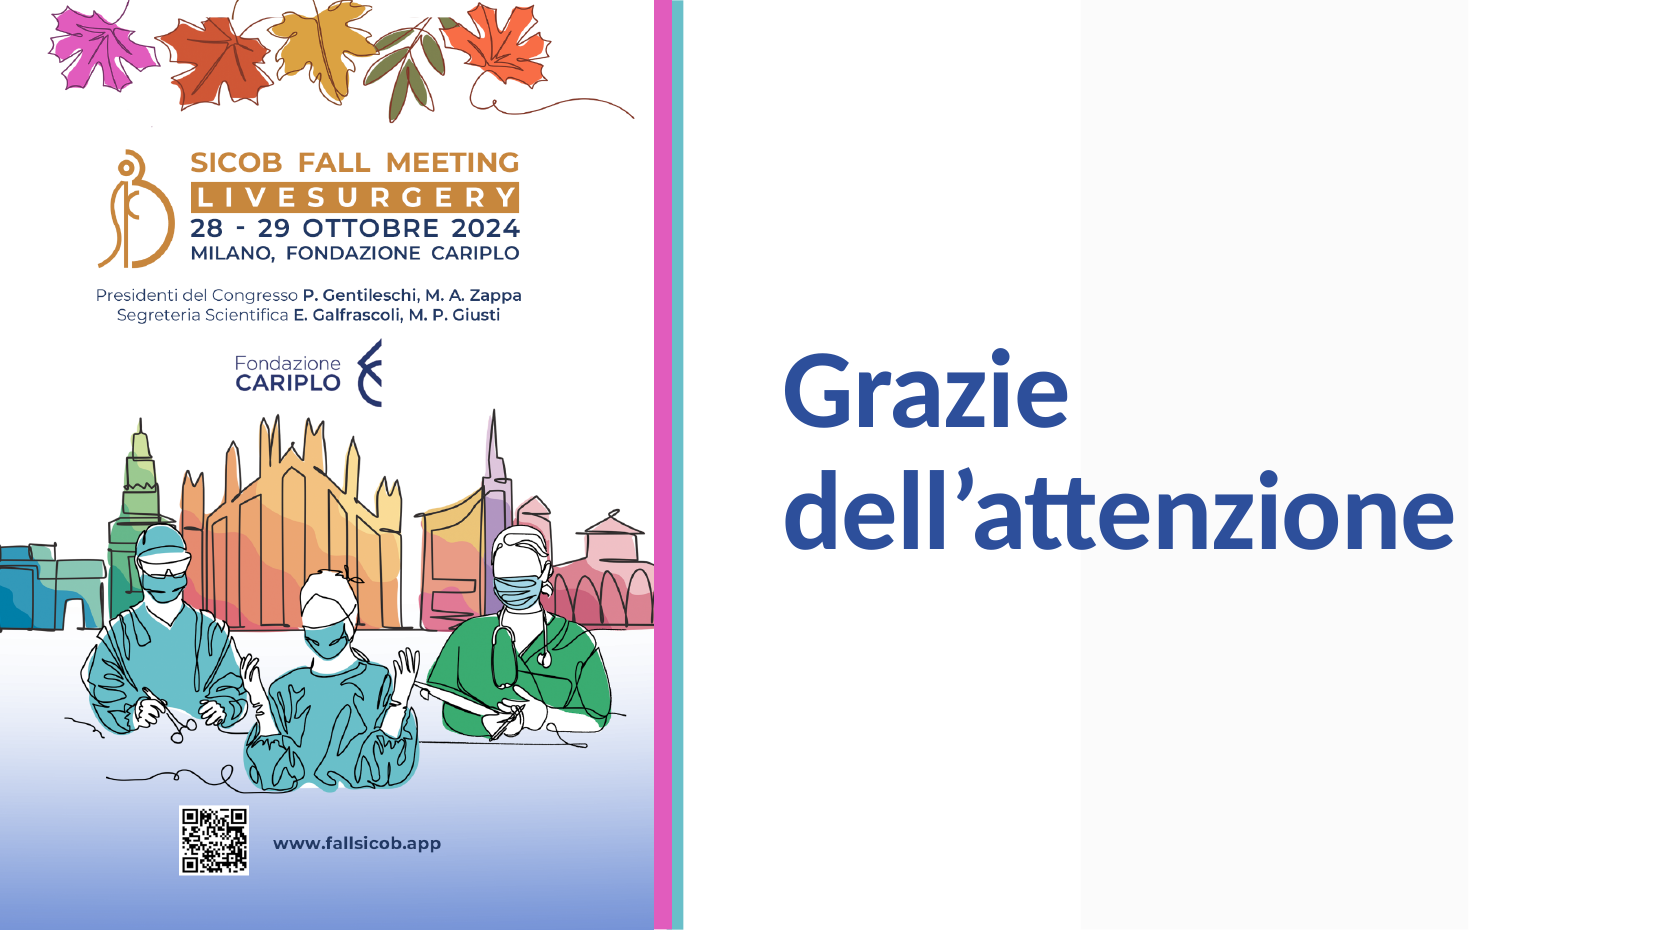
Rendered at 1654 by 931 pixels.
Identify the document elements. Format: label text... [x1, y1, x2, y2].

picture [0, 0, 654, 930]
title Grazie dell’attenzione [767, 144, 1624, 582]
